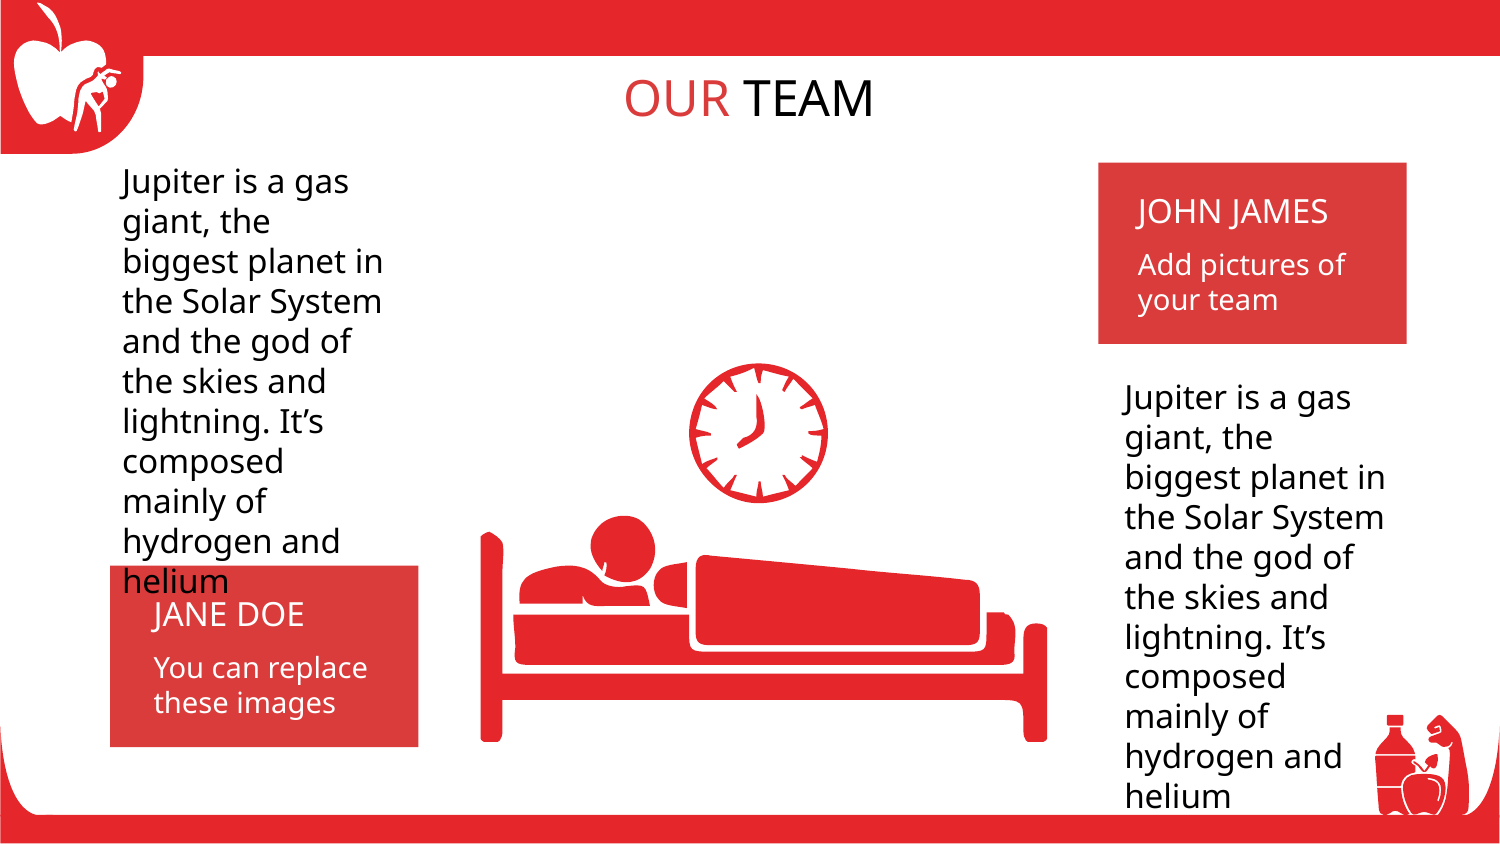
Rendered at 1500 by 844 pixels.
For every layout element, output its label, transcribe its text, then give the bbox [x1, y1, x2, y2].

subtitle Add pictures of your team [1122, 231, 1379, 335]
text_box [110, 565, 419, 748]
text_box Jupiter is a gas giant, the biggest planet in the Solar System and the god of the skies and lightning. It’s composed mainly of hydrogen and helium [107, 145, 405, 430]
title JOHN JAMES [1122, 175, 1379, 231]
subtitle You can replace these images [138, 634, 394, 737]
title JANE DOE [138, 577, 394, 634]
text_box Jupiter is a gas giant, the biggest planet in the Solar System and the god of the skies and lightning. It’s composed mainly of hydrogen and helium [1109, 361, 1407, 646]
text_box [1098, 162, 1407, 344]
picture [480, 360, 1048, 742]
title OUR TEAM [175, 51, 1325, 146]
